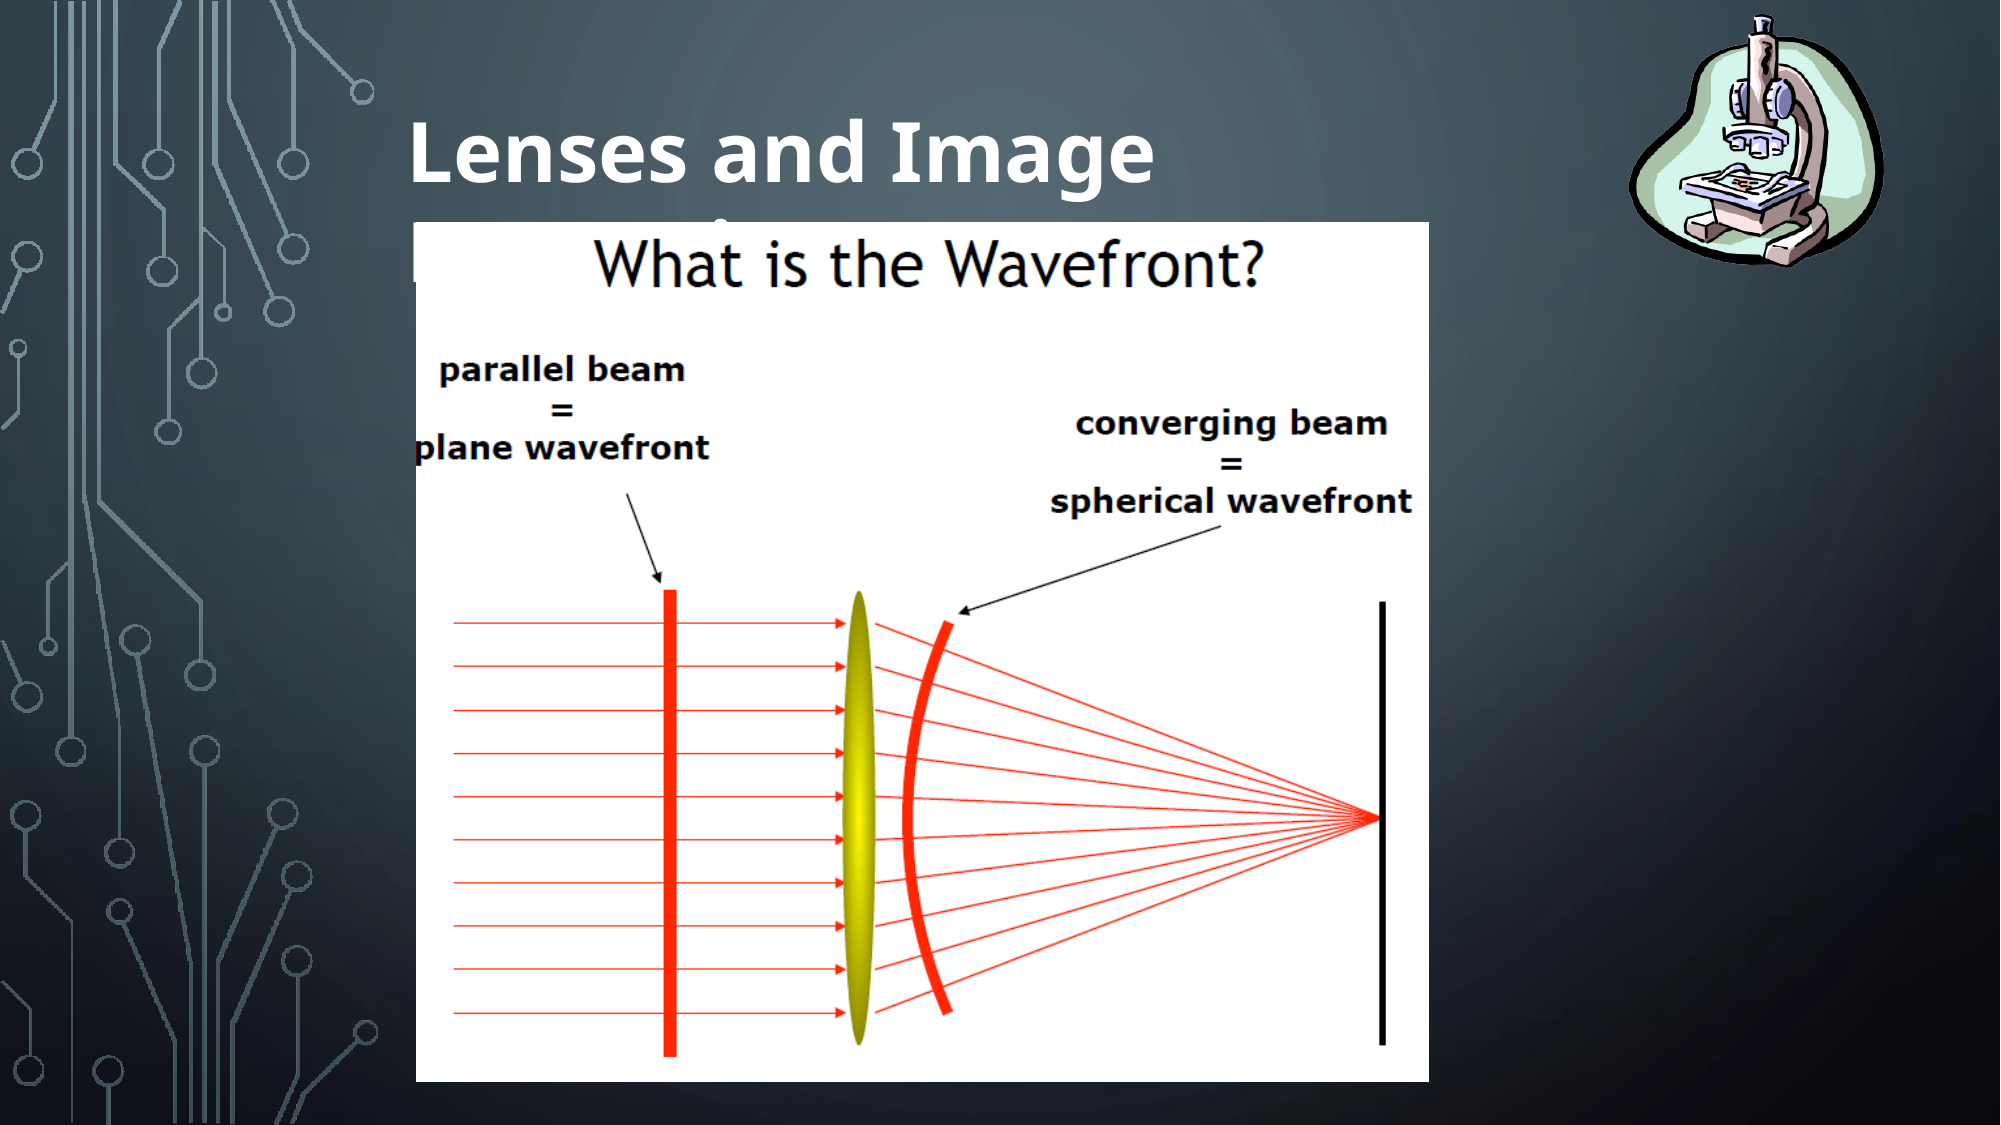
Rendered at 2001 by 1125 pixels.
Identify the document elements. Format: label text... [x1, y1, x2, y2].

text_box Lenses and Image Formation [404, 97, 1493, 300]
picture [0, 0, 2000, 1125]
